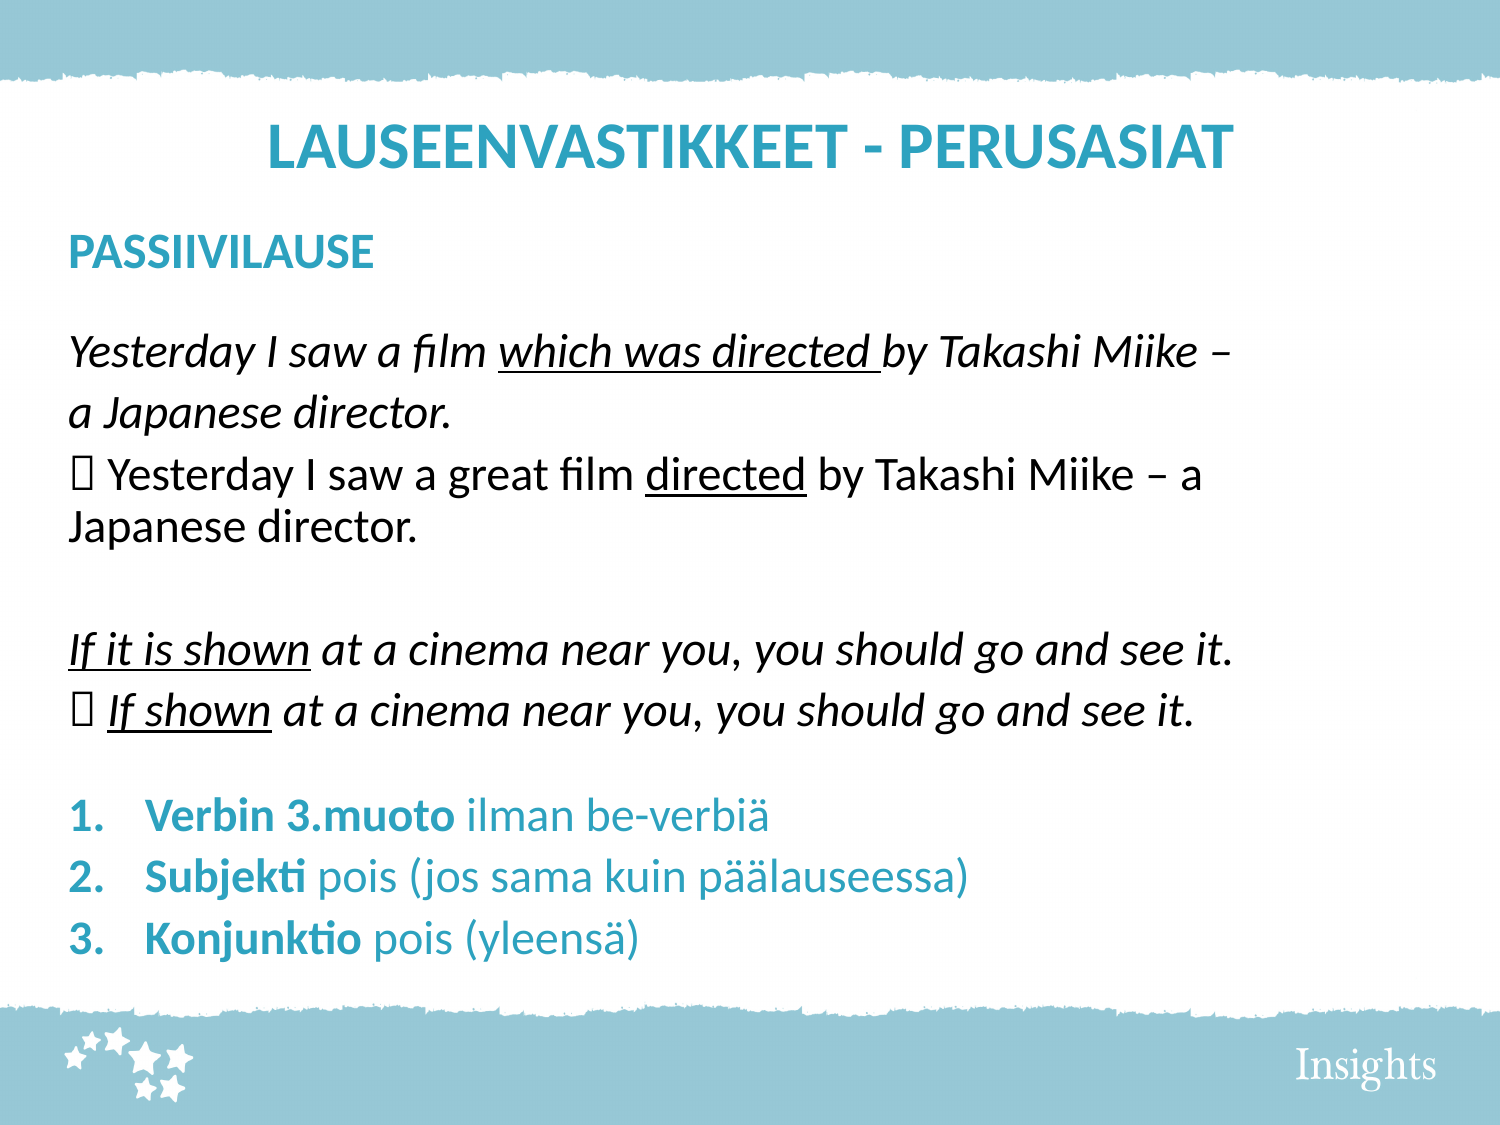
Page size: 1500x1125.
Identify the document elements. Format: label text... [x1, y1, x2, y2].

title LAUSEENVASTIKKEET - PERUSASIAT [76, 66, 1427, 218]
list PASSIIVILAUSE Yesterday I saw a film which was directed by Takashi Miike – a Japanese director.  Yesterday I saw a great film directed by Takashi Miike – a Japanese director. If it is shown at a cinema near you, you should go and see it.  If shown at a cinema near you, you should go and see it. Verbin 3.muoto ilman be-verbiä Subjekti pois (jos sama kuin päälauseessa) Konjunktio pois (yleensä) [53, 217, 1404, 976]
picture [0, 0, 1500, 1125]
